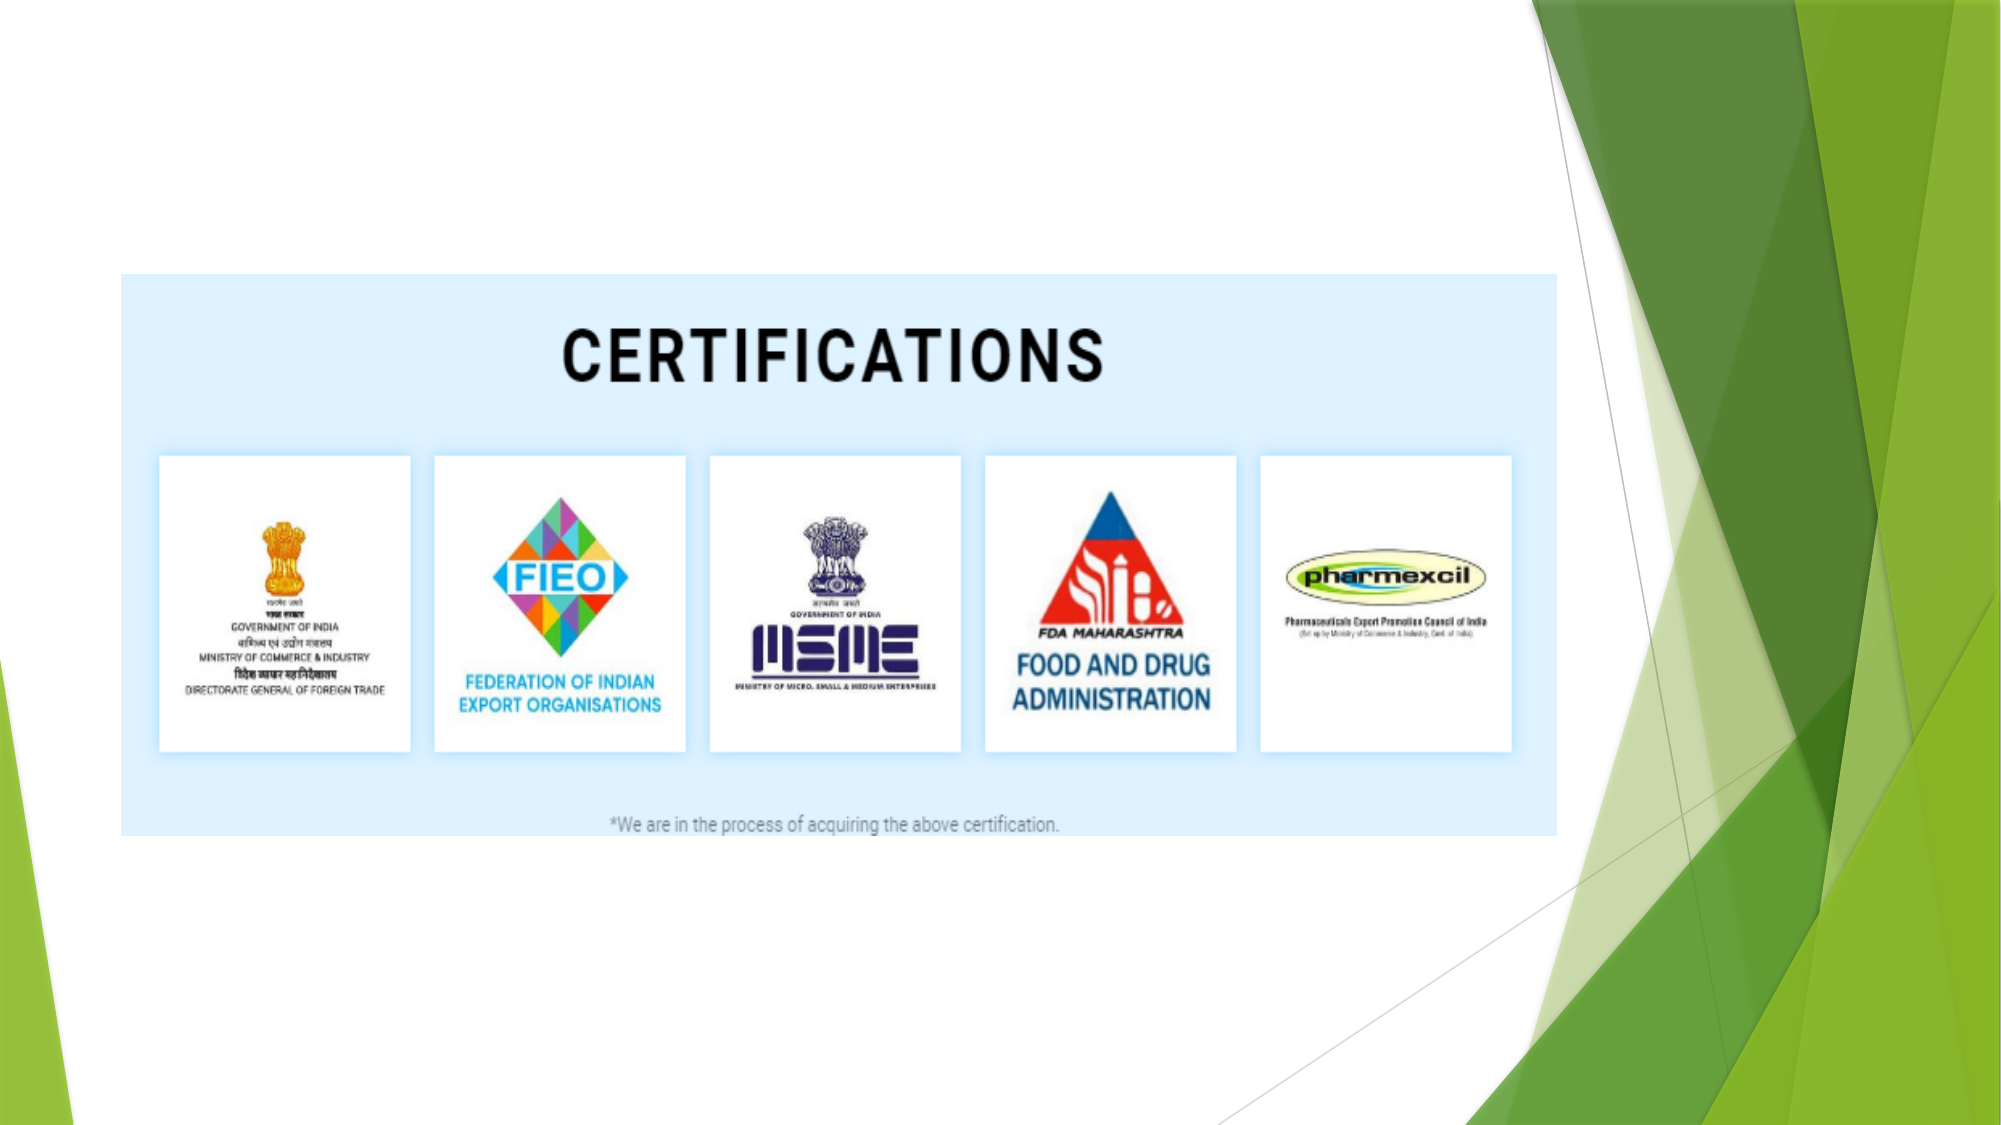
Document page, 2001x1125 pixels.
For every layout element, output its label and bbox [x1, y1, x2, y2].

list [121, 273, 1558, 836]
